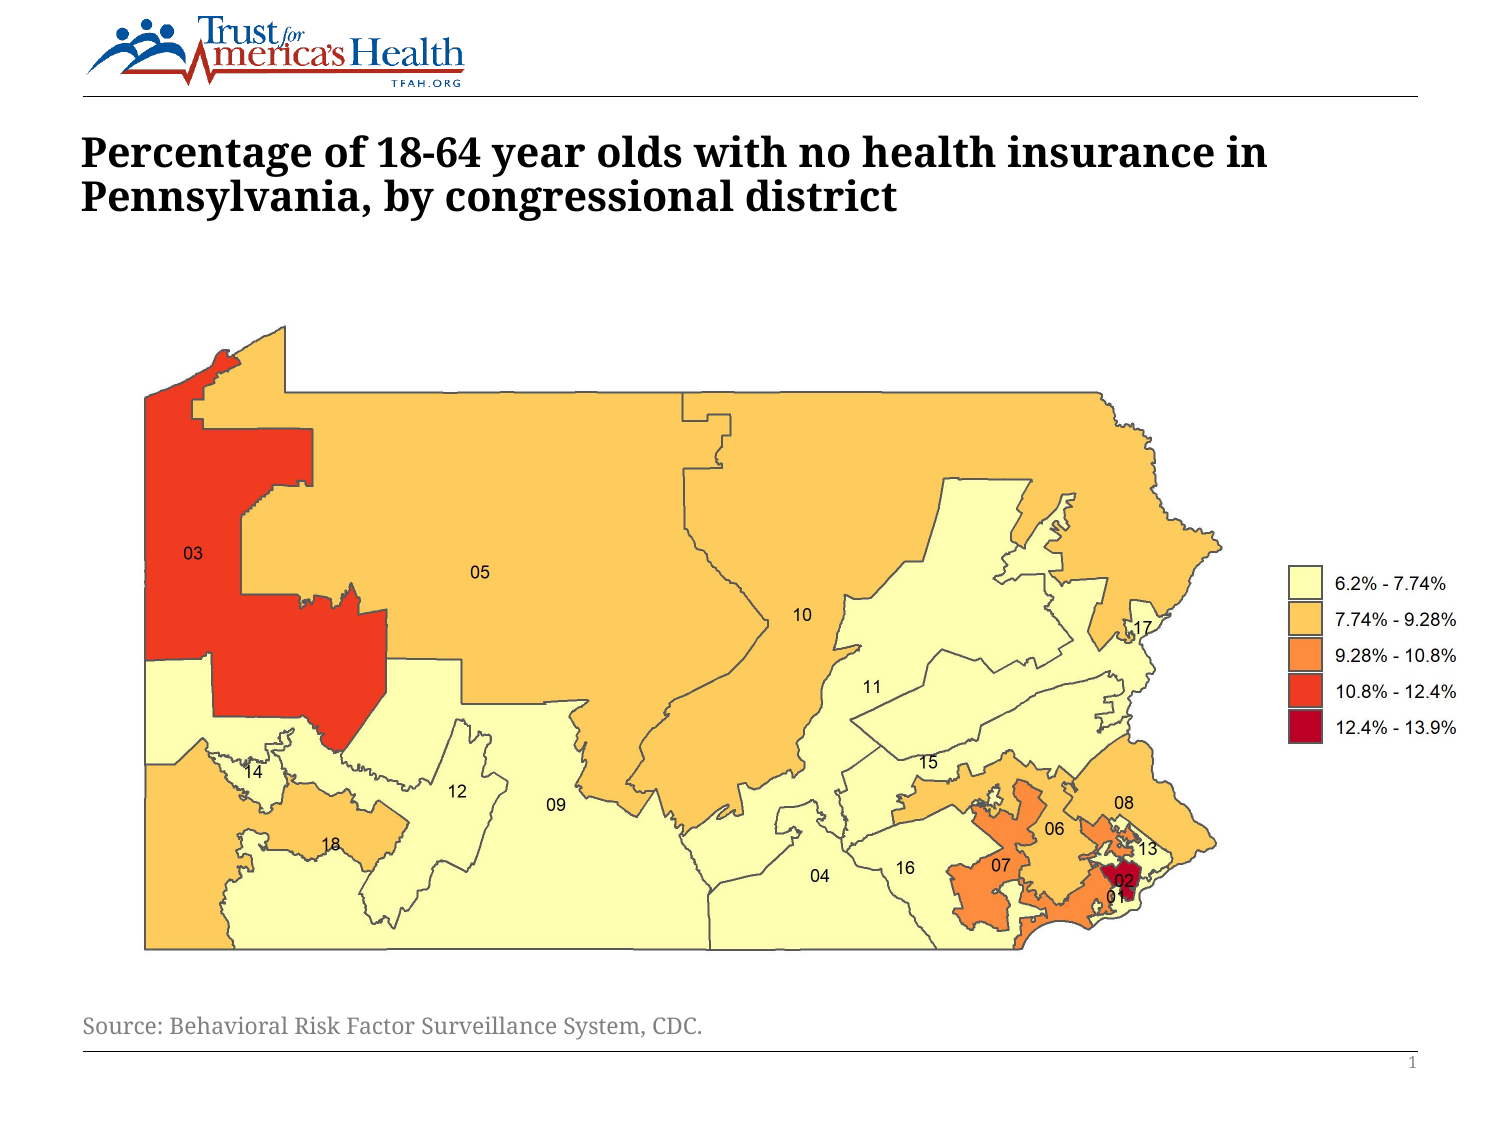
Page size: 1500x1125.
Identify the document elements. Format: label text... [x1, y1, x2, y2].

slide_number 1 [1059, 1047, 1433, 1094]
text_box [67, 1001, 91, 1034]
picture [91, 229, 1457, 1047]
title Percentage of 18-64 year olds with no health insurance in Pennsylvania, by congressional district [65, 124, 1446, 230]
picture [86, 16, 465, 87]
